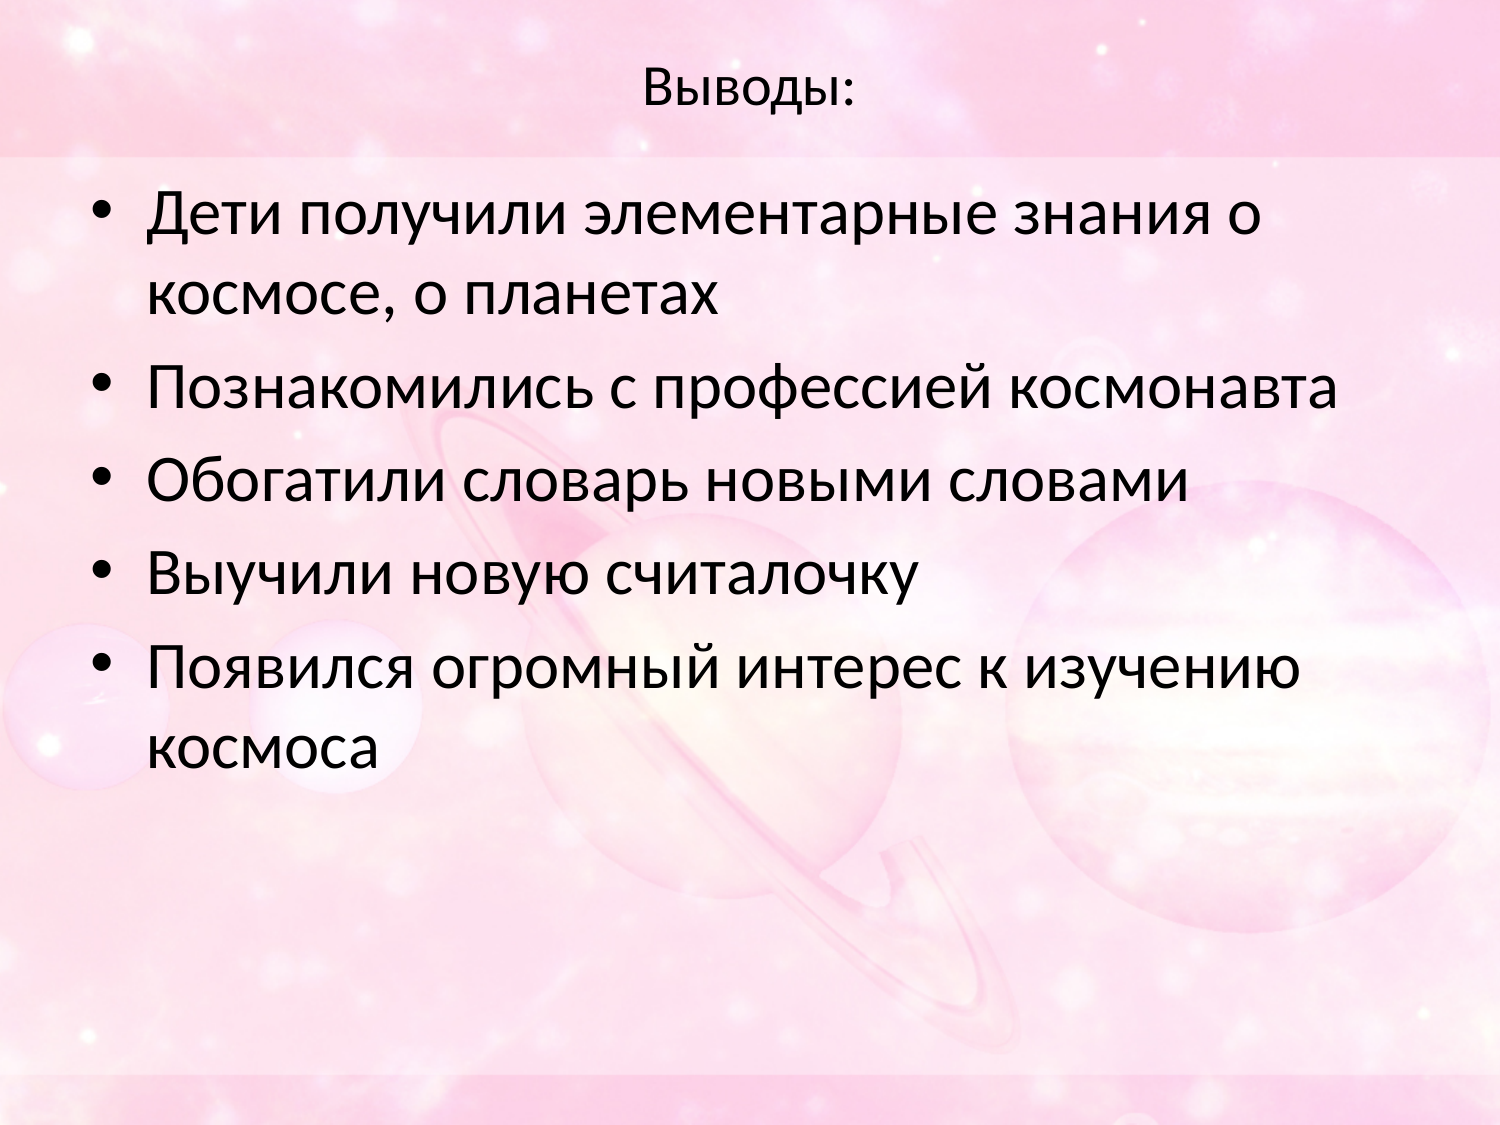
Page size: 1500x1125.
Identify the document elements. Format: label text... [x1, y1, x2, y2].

title Выводы: [75, 23, 1425, 141]
list Дети получили элементарные знания о космосе, о планетах Познакомились с профессией космонавта Обогатили словарь новыми словами Выучили новую считалочку Появился огромный интерес к изучению космоса [75, 160, 1425, 1005]
picture [0, 0, 1500, 1125]
